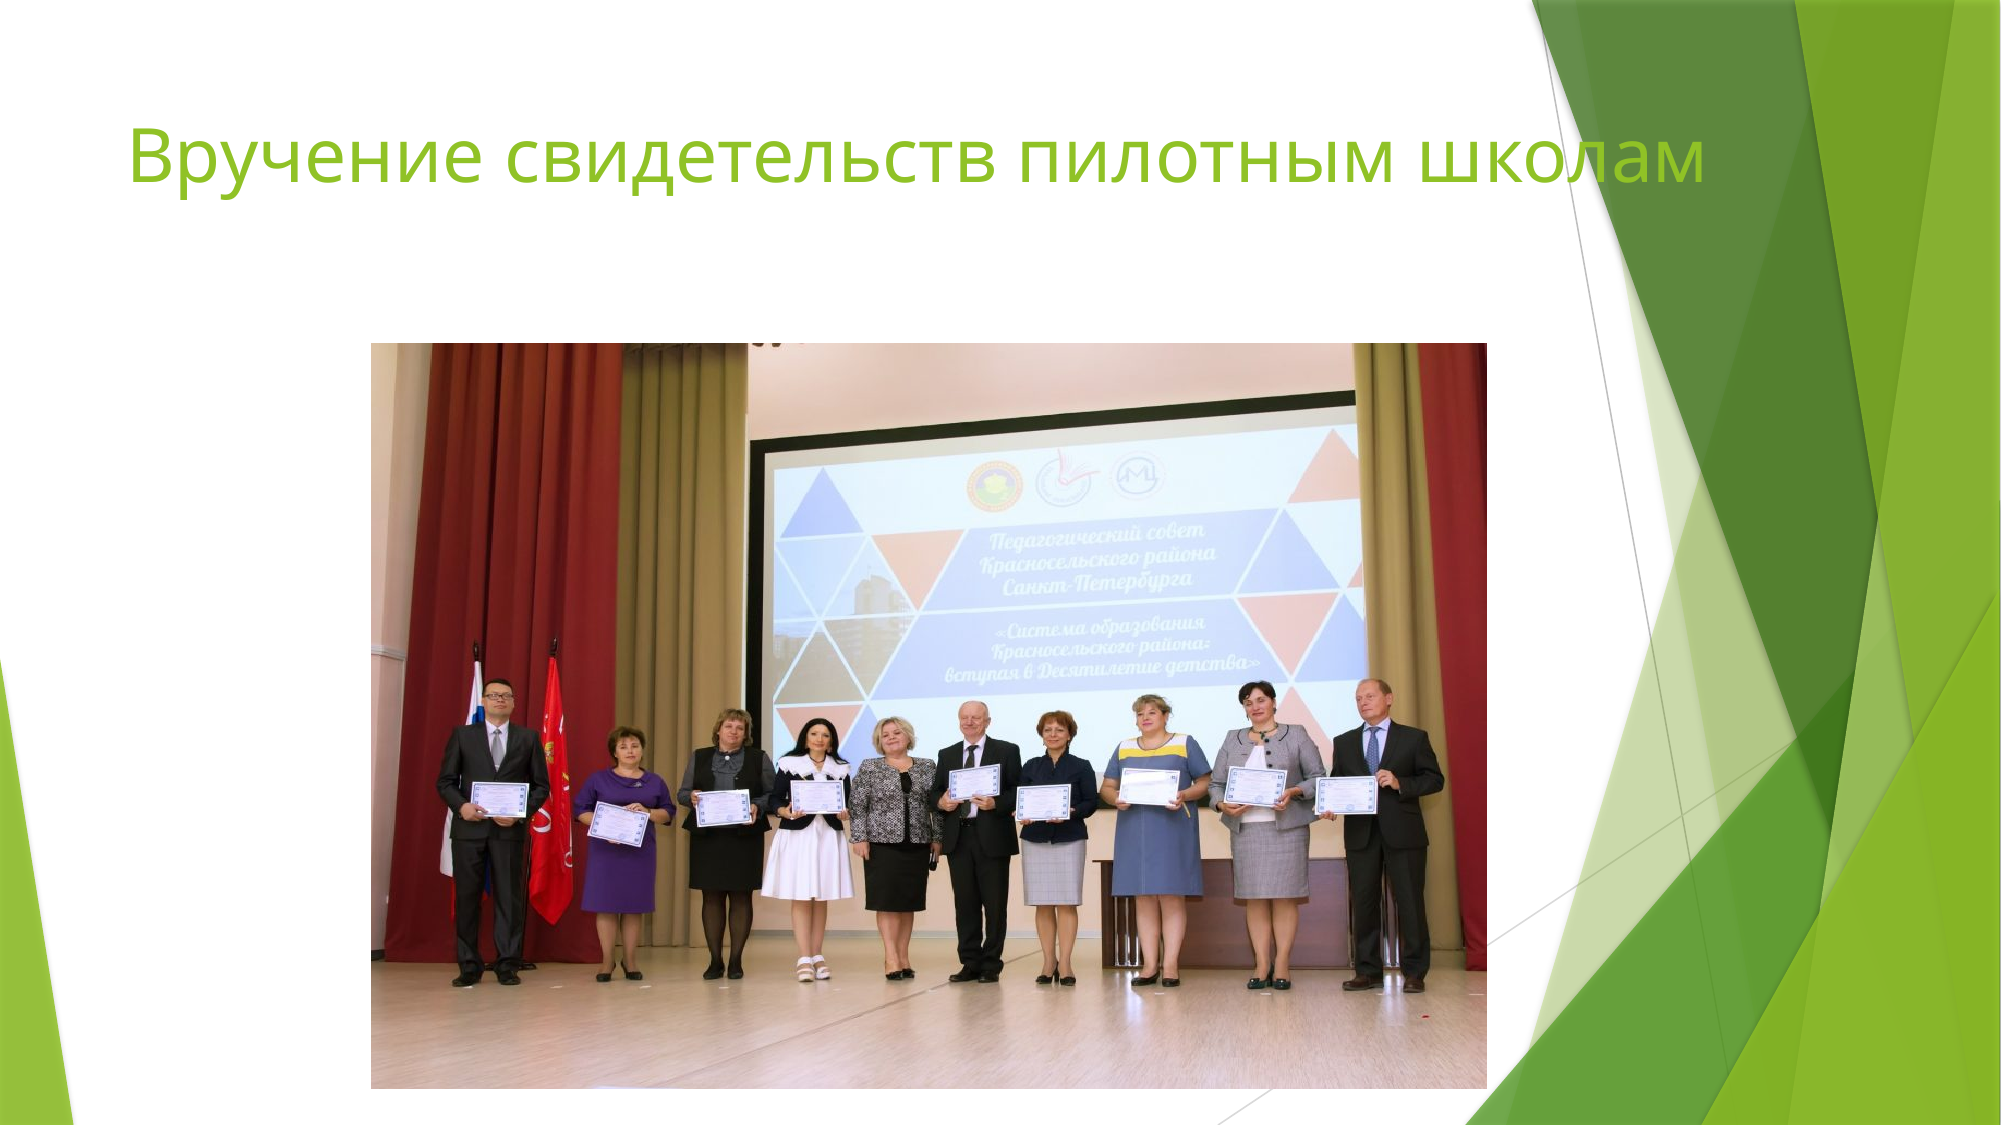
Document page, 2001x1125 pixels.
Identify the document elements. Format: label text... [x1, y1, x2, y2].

title Вручение свидетельств пилотным школам [111, 99, 1890, 317]
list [370, 342, 1488, 1089]
